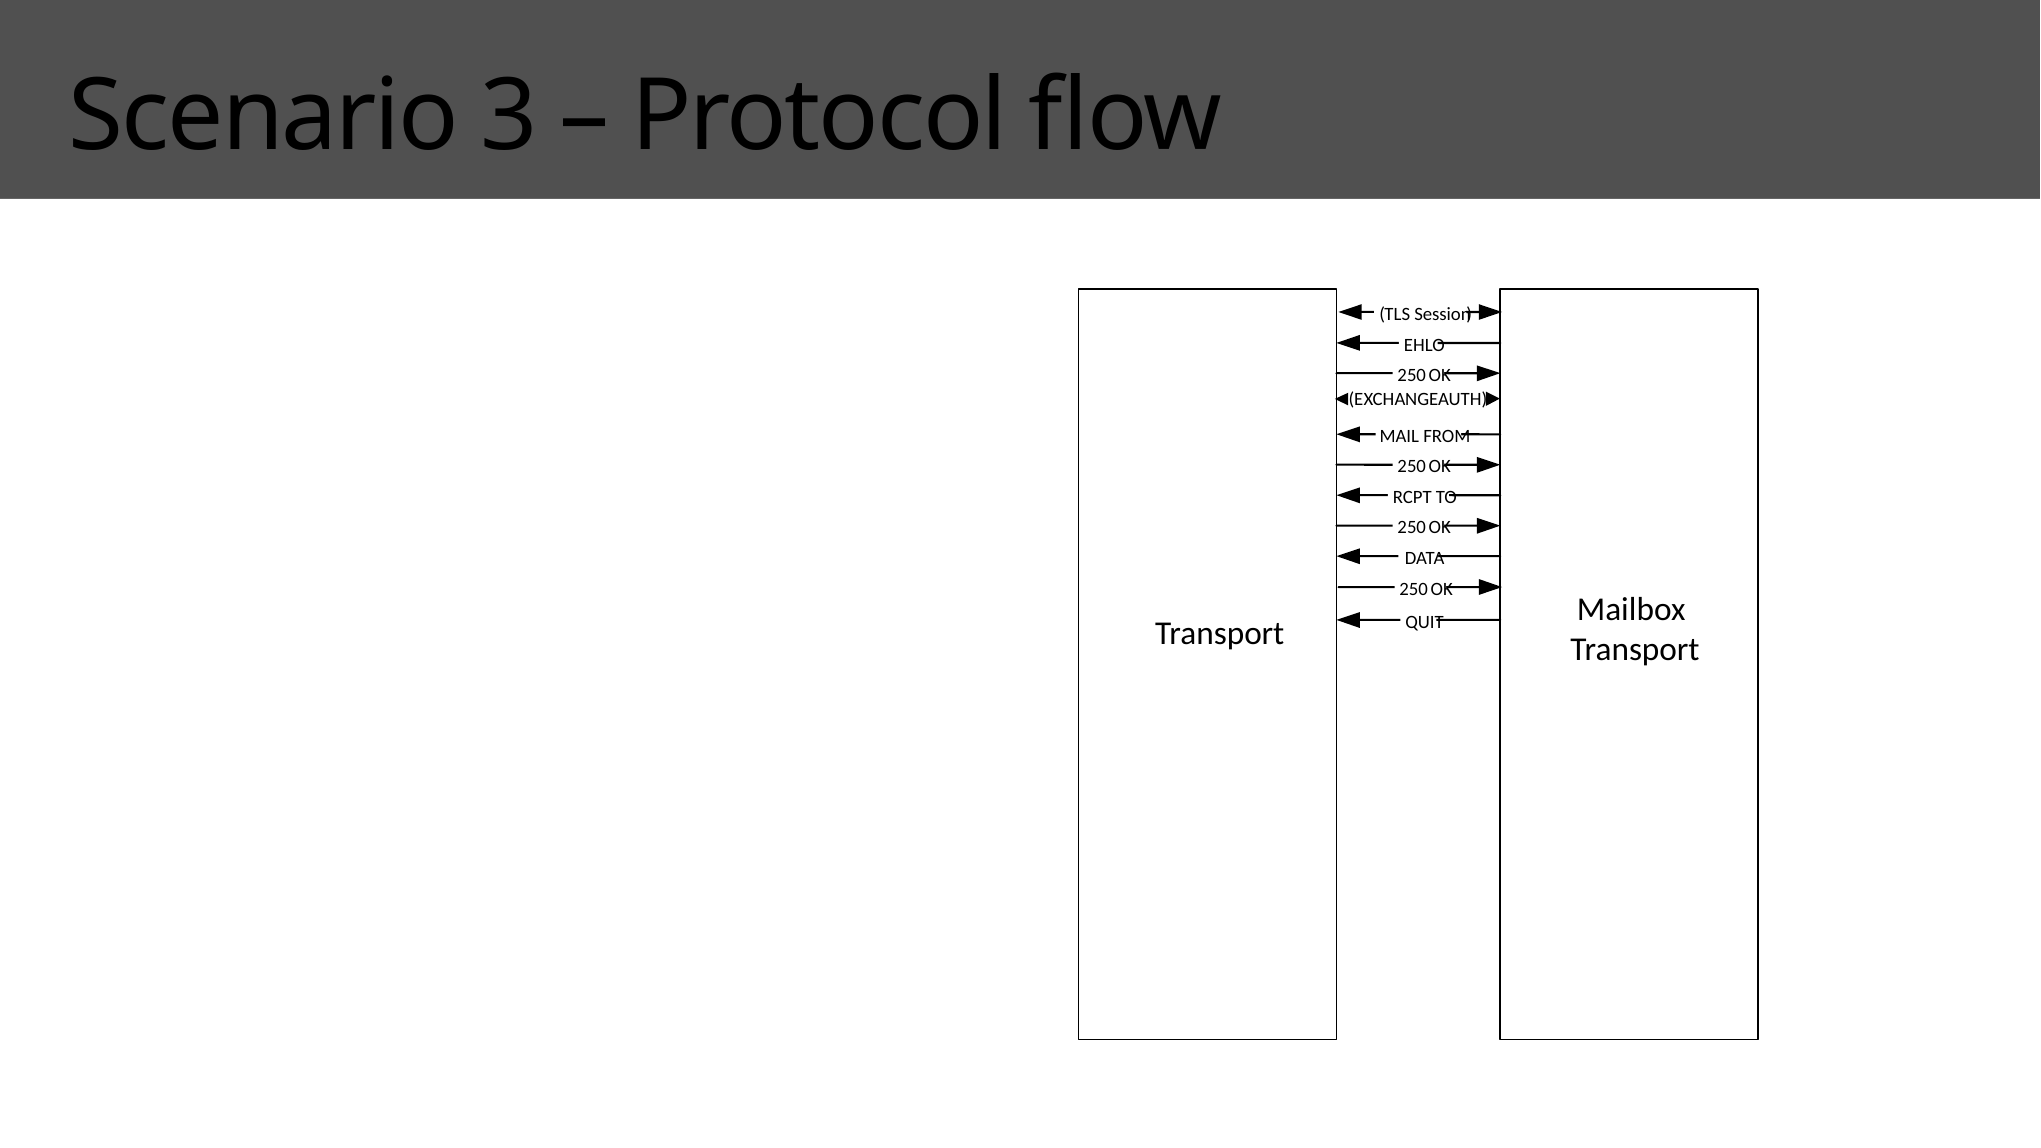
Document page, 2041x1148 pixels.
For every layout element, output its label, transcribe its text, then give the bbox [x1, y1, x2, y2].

text_box Transport [1155, 610, 1285, 651]
text_box MAIL FROM [1379, 423, 1471, 447]
text_box [1375, 423, 1379, 446]
text_box DATA [1405, 545, 1445, 568]
text_box OK [1428, 454, 1452, 477]
text_box [1336, 487, 1360, 504]
text_box [1488, 392, 1500, 405]
text_box OK [1430, 576, 1453, 599]
text_box RCPT TO [1392, 484, 1458, 508]
text_box [1392, 514, 1397, 537]
text_box Mailbox Transport [1570, 587, 1701, 668]
text_box TLS Session [1384, 301, 1466, 324]
text_box [1387, 484, 1392, 507]
text_box QUIT [1405, 609, 1445, 632]
text_box [1336, 426, 1360, 443]
text_box ( [1379, 301, 1384, 324]
text_box [1478, 304, 1503, 320]
text_box ) [1466, 301, 1473, 324]
text_box [1476, 456, 1501, 473]
text_box [1478, 579, 1503, 595]
text_box EHLO [1403, 332, 1446, 355]
title Scenario 3 – Protocol flow [45, 48, 1996, 199]
text_box [1334, 392, 1348, 406]
text_box [1392, 362, 1445, 384]
text_box 250 [1397, 454, 1428, 477]
text_box [1400, 608, 1437, 631]
text_box [1476, 517, 1501, 534]
text_box [1338, 304, 1362, 320]
text_box OK [1428, 363, 1452, 386]
text_box OK [1428, 514, 1452, 538]
text_box [1398, 331, 1438, 354]
text_box 250 [1397, 514, 1428, 538]
text_box 250 [1399, 576, 1430, 599]
text_box [1394, 576, 1399, 598]
text_box [1078, 288, 1337, 1040]
text_box [1500, 288, 1758, 1040]
text_box (EXCHANGEAUTH) [1348, 386, 1488, 409]
text_box [1476, 365, 1501, 382]
text_box [1336, 548, 1360, 565]
text_box [1392, 454, 1397, 476]
text_box [1336, 334, 1360, 351]
text_box [1336, 612, 1360, 628]
text_box [1398, 545, 1405, 567]
text_box 250 [1397, 363, 1428, 386]
text_box [1374, 301, 1379, 323]
